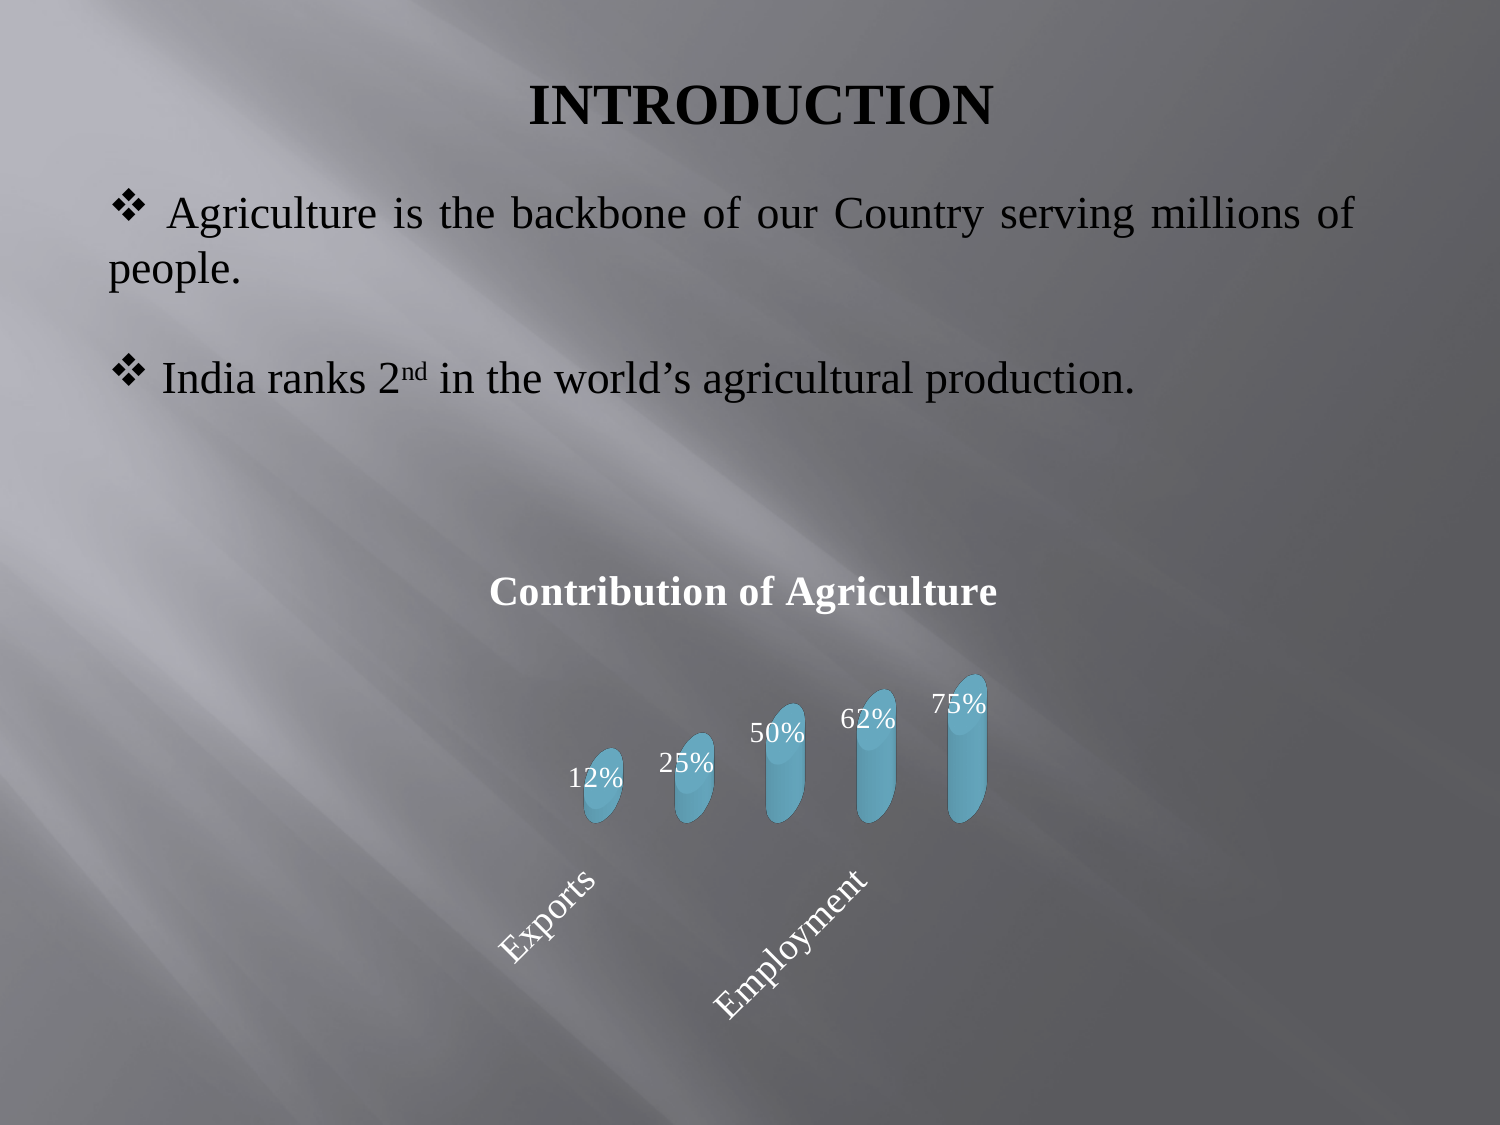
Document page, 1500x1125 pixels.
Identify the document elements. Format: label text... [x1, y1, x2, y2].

text_box Agriculture is the backbone of our Country serving millions of people. India ranks 2nd in the world’s agricultural production. [93, 175, 1371, 1125]
text_box INTRODUCTION [398, 58, 1125, 144]
chart [137, 537, 1351, 1038]
